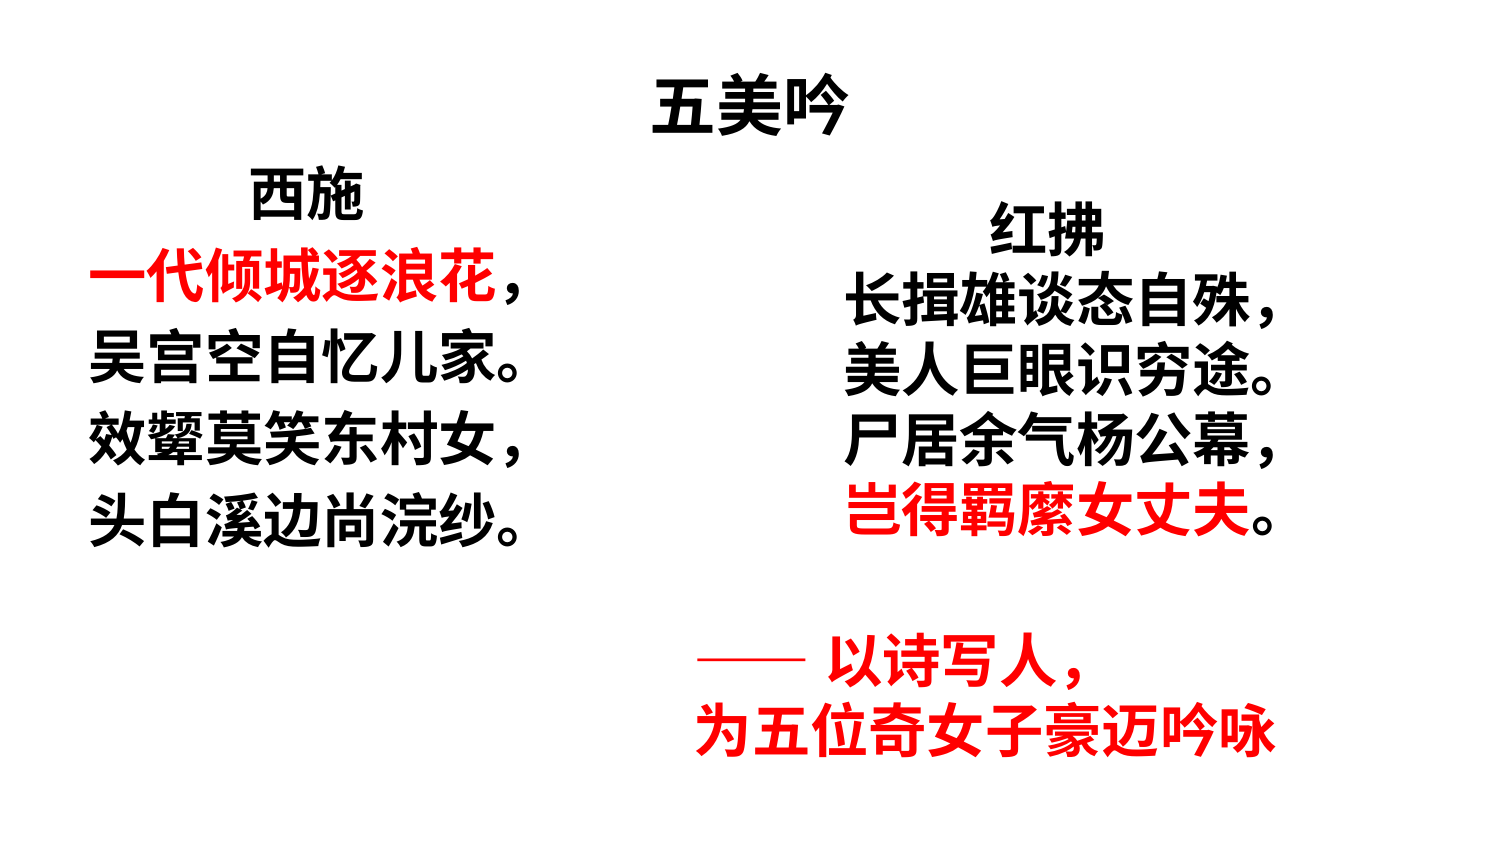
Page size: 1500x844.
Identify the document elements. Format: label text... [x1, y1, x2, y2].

list 西施 一代倾城逐浪花， 吴宫空自忆儿家。 效颦莫笑东村女， 头白溪边尚浣纱。 [73, 150, 678, 707]
text_box 红拂 长揖雄谈态自殊， 美人巨眼识穷途。 尸居余气杨公幕， 岂得羁縻女丈夫。 [828, 185, 1437, 551]
text_box ——以诗写人， 为五位奇女子豪迈吟咏 [679, 616, 1459, 772]
title 五美吟 [75, 33, 1425, 175]
